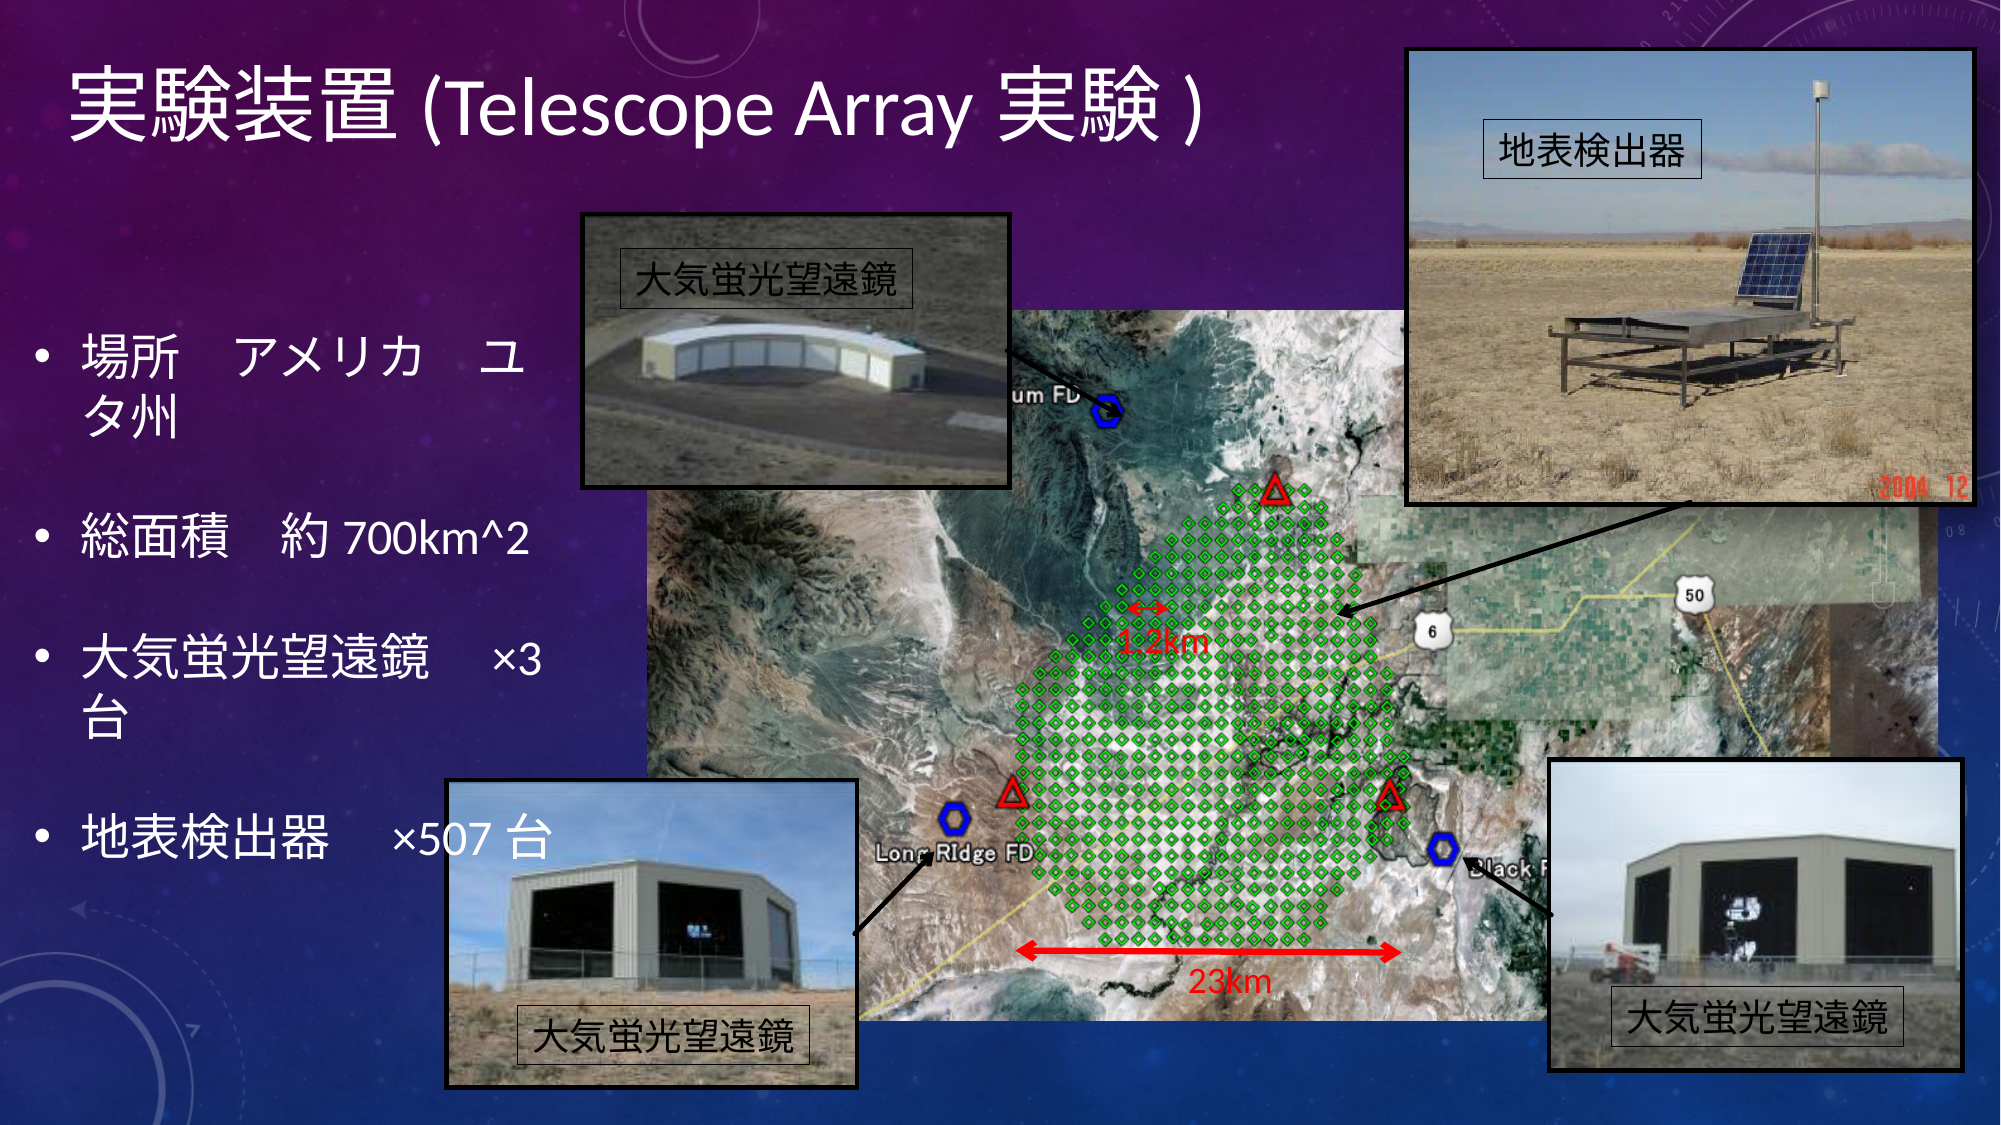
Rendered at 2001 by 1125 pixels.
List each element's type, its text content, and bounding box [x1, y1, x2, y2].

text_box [1336, 501, 1691, 615]
text_box 場所 アメリカ ユタ州 総面積 約700km^2 大気蛍光望遠鏡 ×3台 地表検出器 ×507台 [18, 317, 590, 873]
text_box 実験装置(Telescope Array実験) [51, 44, 1222, 160]
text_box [854, 851, 935, 935]
picture [0, 0, 2001, 1125]
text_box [1007, 350, 1123, 417]
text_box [1462, 857, 1552, 916]
